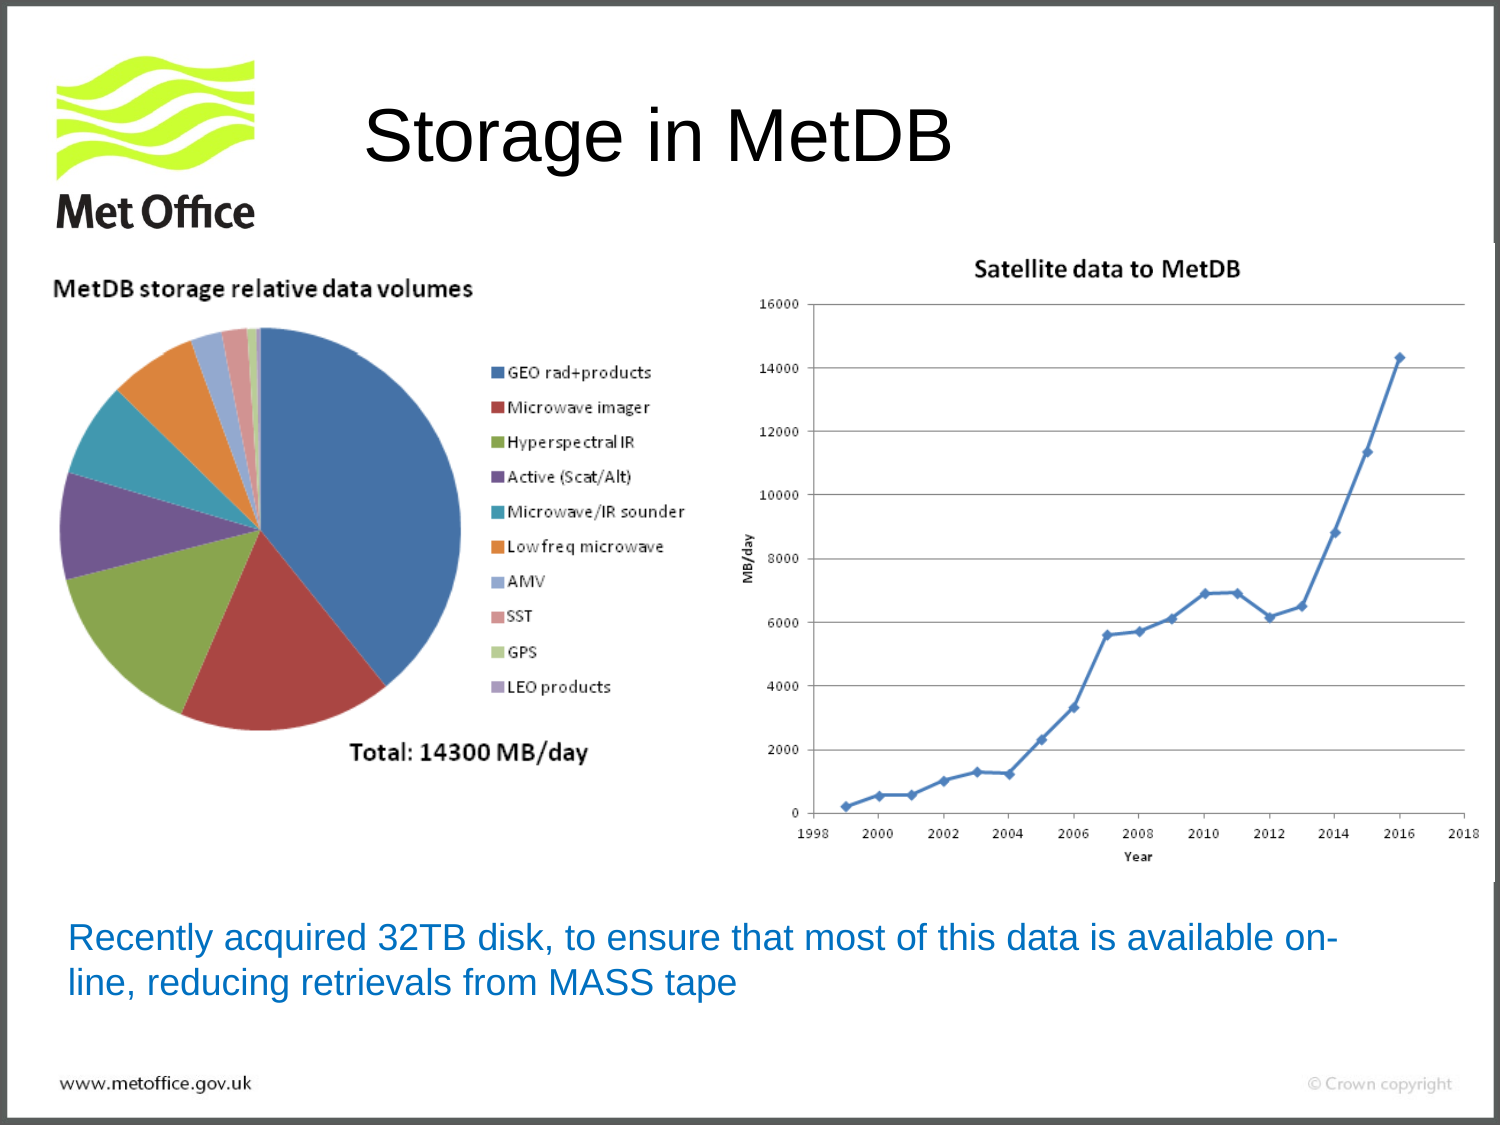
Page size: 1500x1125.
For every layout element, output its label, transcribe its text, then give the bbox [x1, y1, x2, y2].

text_box Recently acquired 32TB disk, to ensure that most of this data is available on-line, reducing retrievals from MASS tape [53, 905, 1388, 1010]
title Storage in MetDB [348, 94, 1495, 185]
picture [2, 2, 1498, 1123]
